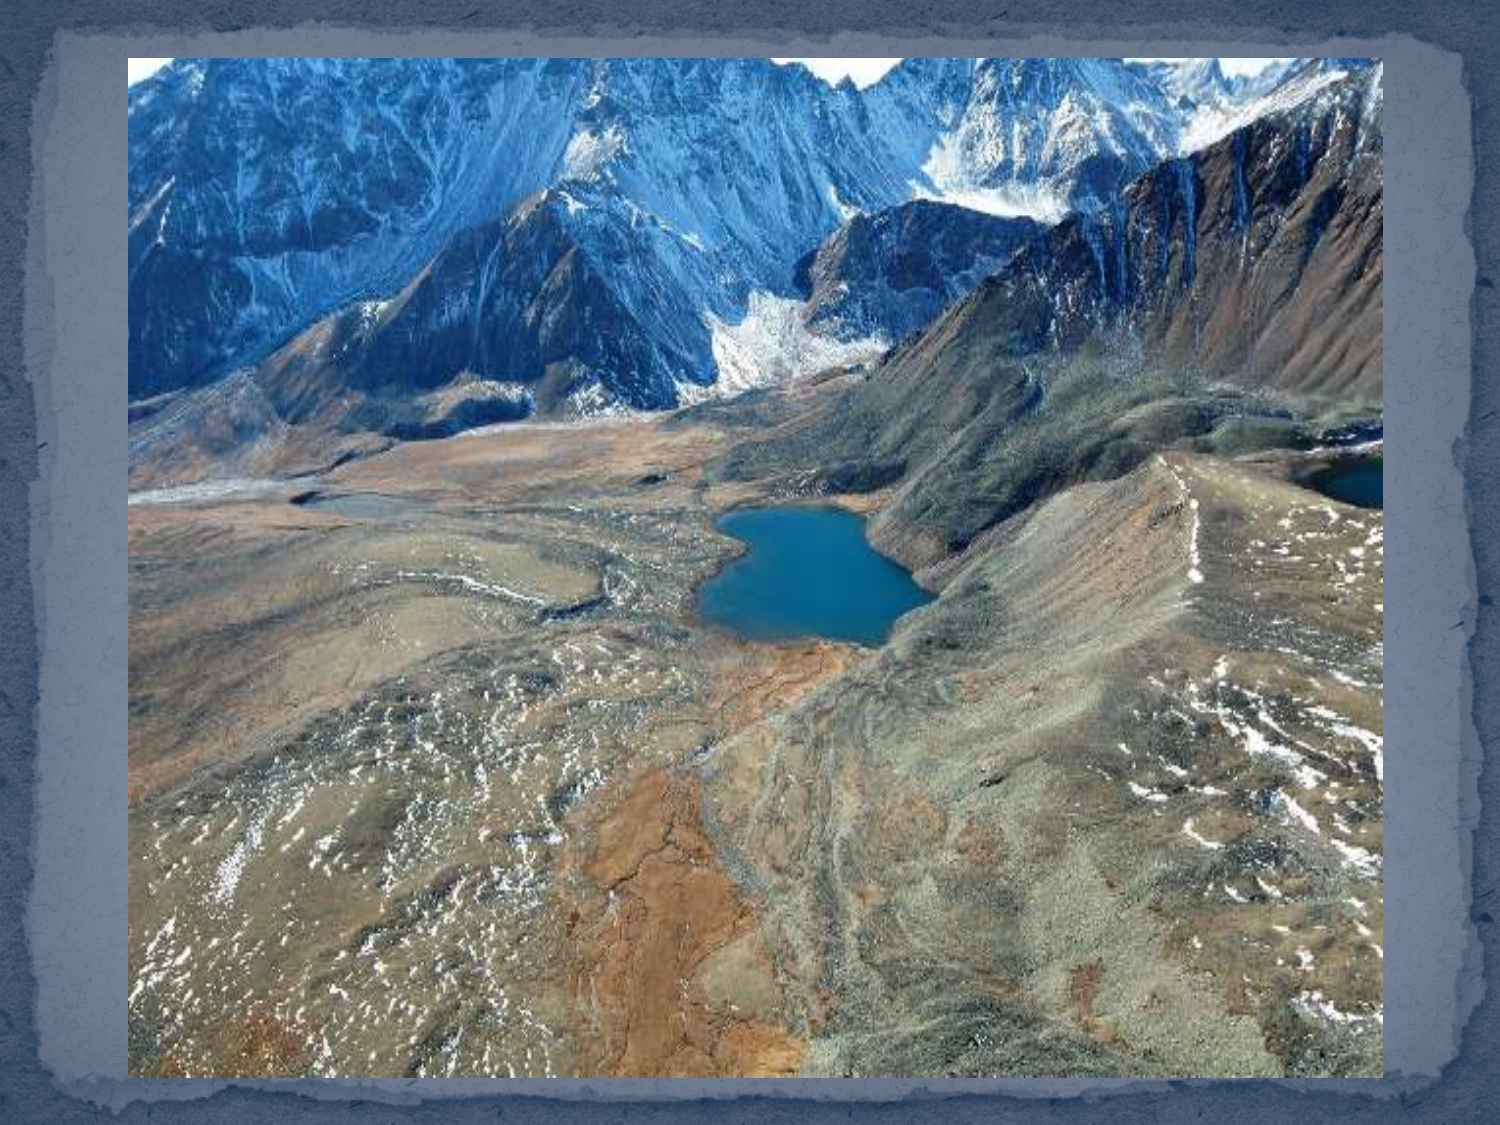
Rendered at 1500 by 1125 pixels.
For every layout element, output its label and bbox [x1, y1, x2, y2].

picture [128, 58, 1383, 1078]
